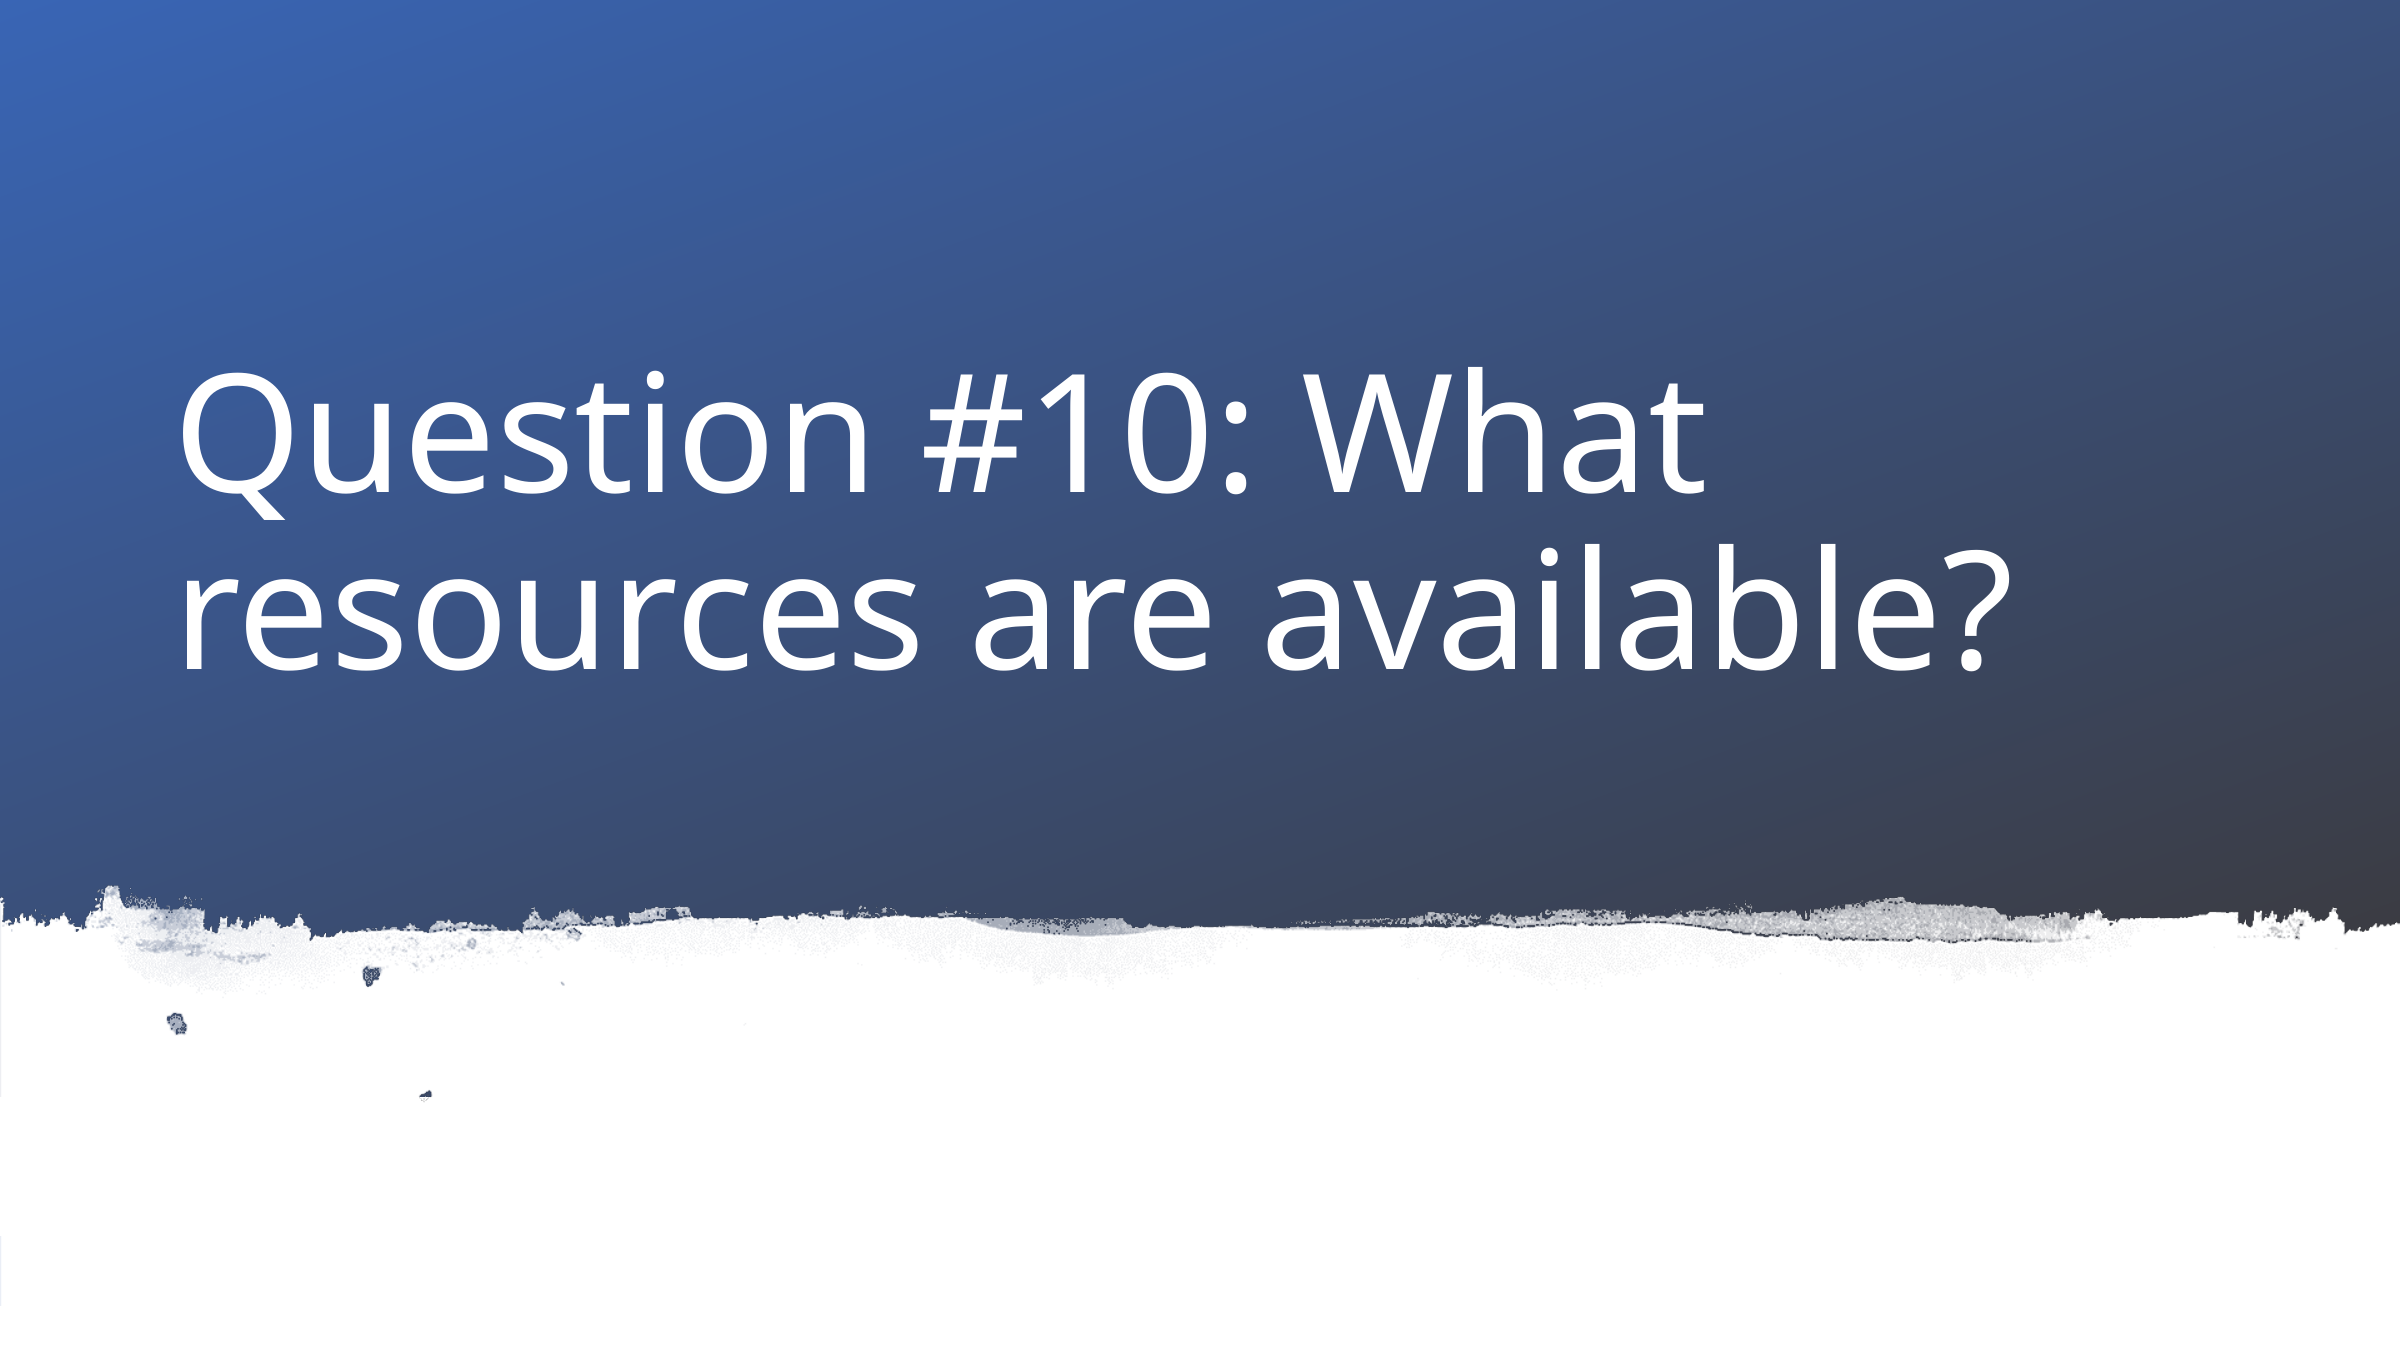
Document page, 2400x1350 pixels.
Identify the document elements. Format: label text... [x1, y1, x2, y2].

picture [0, 749, 2400, 1350]
text_box Question #10: What resources are available? [158, 234, 2132, 749]
text_box [0, 0, 2400, 749]
